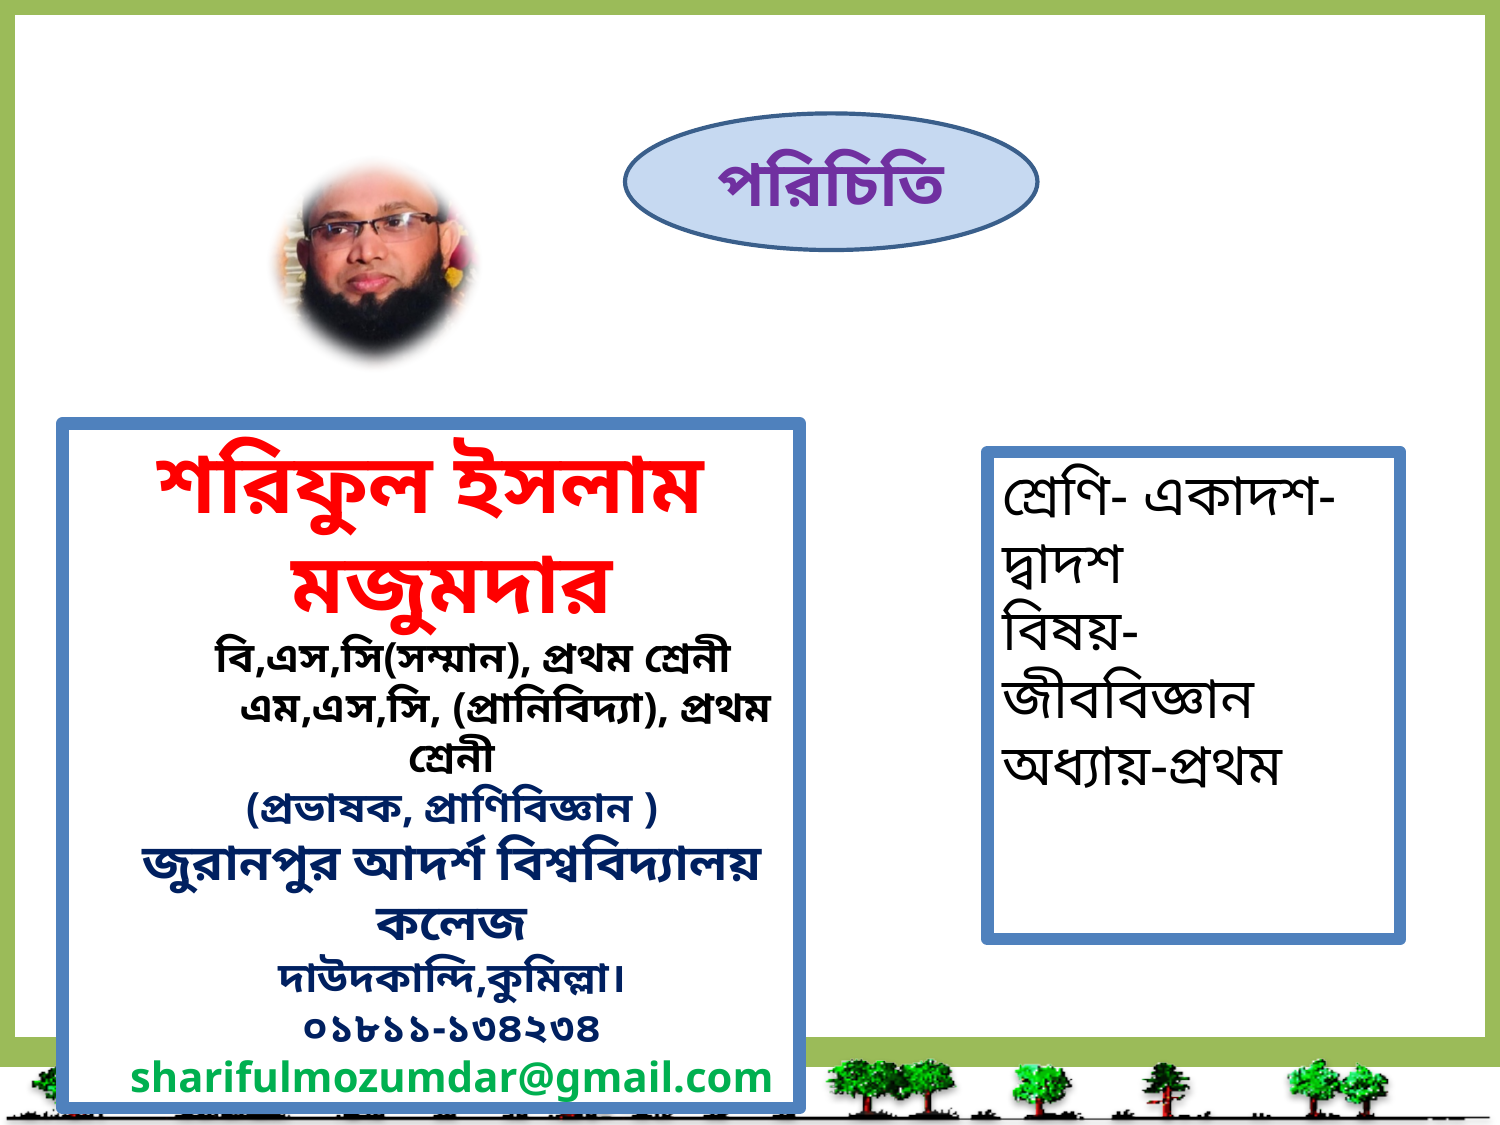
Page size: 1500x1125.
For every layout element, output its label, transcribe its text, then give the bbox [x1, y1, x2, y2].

text_box শরিফুল ইসলাম মজুমদার বি,এস,সি(সম্মান), প্রথম শ্রেনী এম,এস,সি, (প্রানিবিদ্যা), প্রথম শ্রেনী (প্রভাষক, প্রাণিবিজ্ঞান ) জুরানপুর আদর্শ বিশ্ববিদ্যালয় কলেজ দাউদকান্দি,কুমিল্লা। ০১৮১১-১৩৪২৩৪ sharifulmozumdar@gmail.com [60, 421, 802, 1050]
picture [0, 1051, 1500, 1125]
text_box শ্রেণি- একাদশ-দ্বাদশ বিষয়- জীববিজ্ঞান অধ্যায়-প্রথম [985, 450, 1402, 941]
text_box [0, 0, 1500, 1050]
picture [262, 151, 487, 377]
text_box পরিচিতি [622, 111, 1040, 253]
